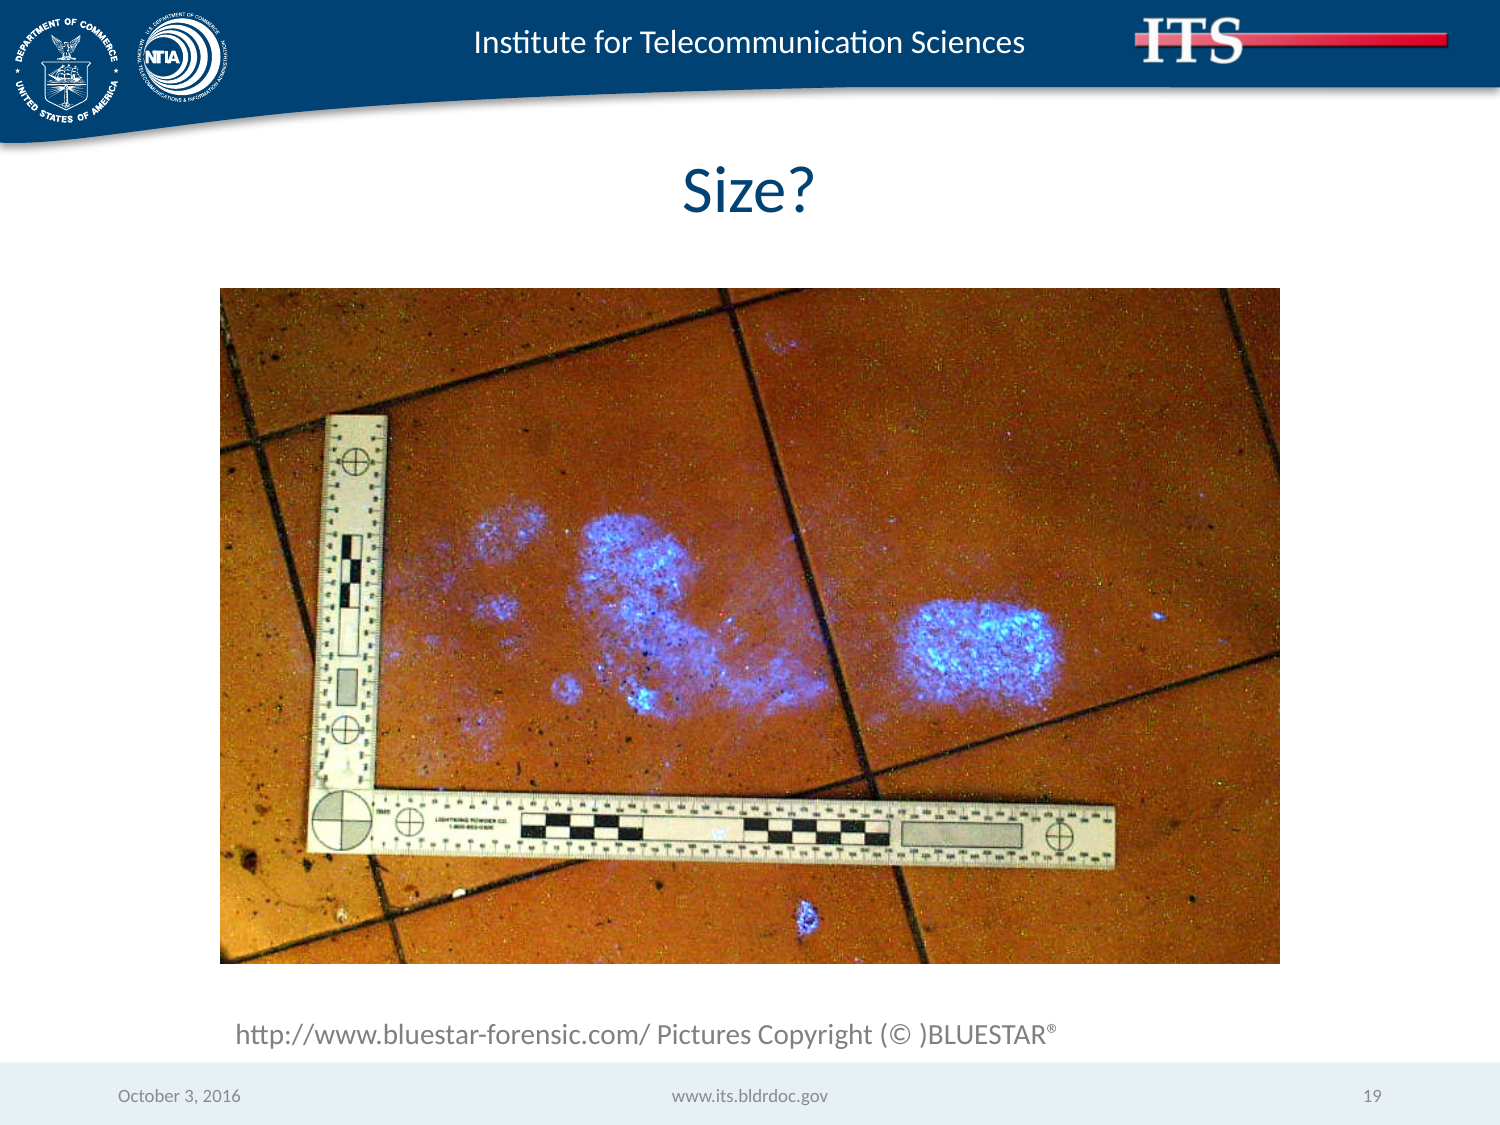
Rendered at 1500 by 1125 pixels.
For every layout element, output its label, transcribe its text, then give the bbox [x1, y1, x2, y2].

title Size? [103, 104, 1397, 278]
picture [1125, 14, 1457, 67]
slide_number 19 [1059, 1065, 1397, 1125]
text_box http://www.bluestar-forensic.com/ Pictures Copyright (© )BLUESTAR® [220, 1008, 1386, 1059]
footer www.its.bldrdoc.gov [496, 1065, 1004, 1125]
picture [220, 288, 1280, 964]
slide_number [103, 1065, 441, 1125]
